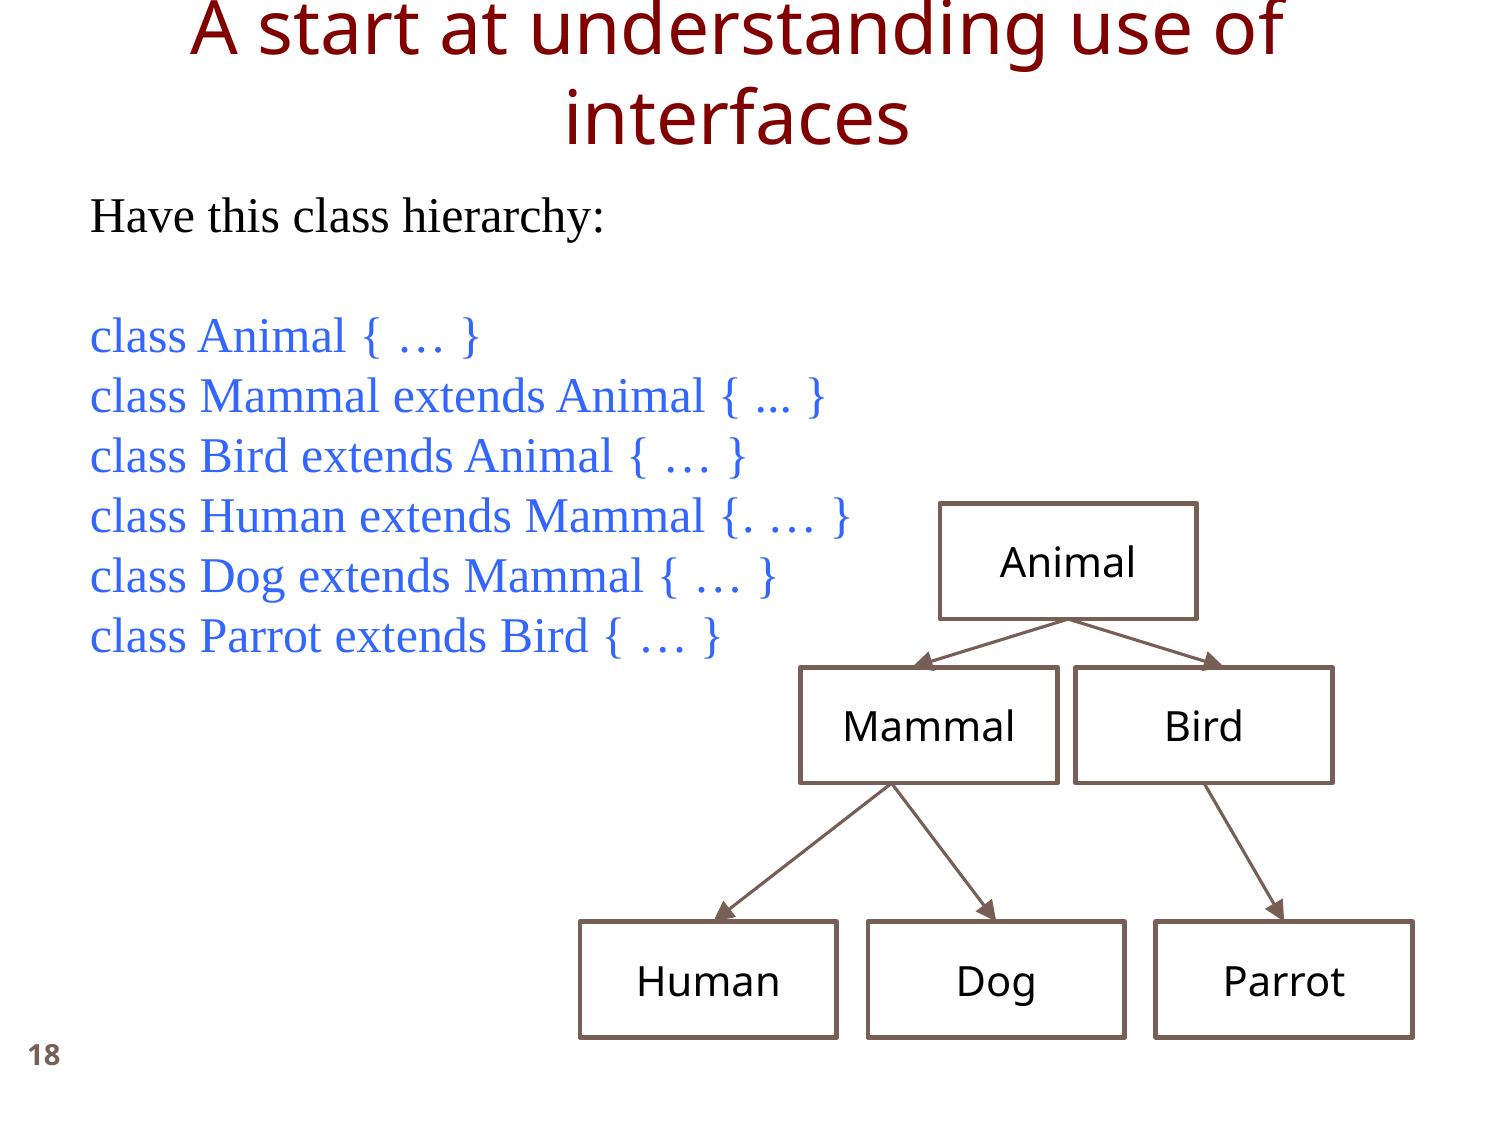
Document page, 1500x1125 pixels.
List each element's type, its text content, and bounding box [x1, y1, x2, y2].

text_box Have this class hierarchy: class Animal { … } class Mammal extends Animal { ... } class Bird extends Animal { … } class Human extends Mammal {. … } class Dog extends Mammal { … } class Parrot extends Bird { … } [75, 174, 1388, 670]
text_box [579, 502, 1413, 1038]
text_box A start at understanding use of interfaces [62, 62, 1413, 175]
slide_number 18 [0, 1025, 88, 1088]
